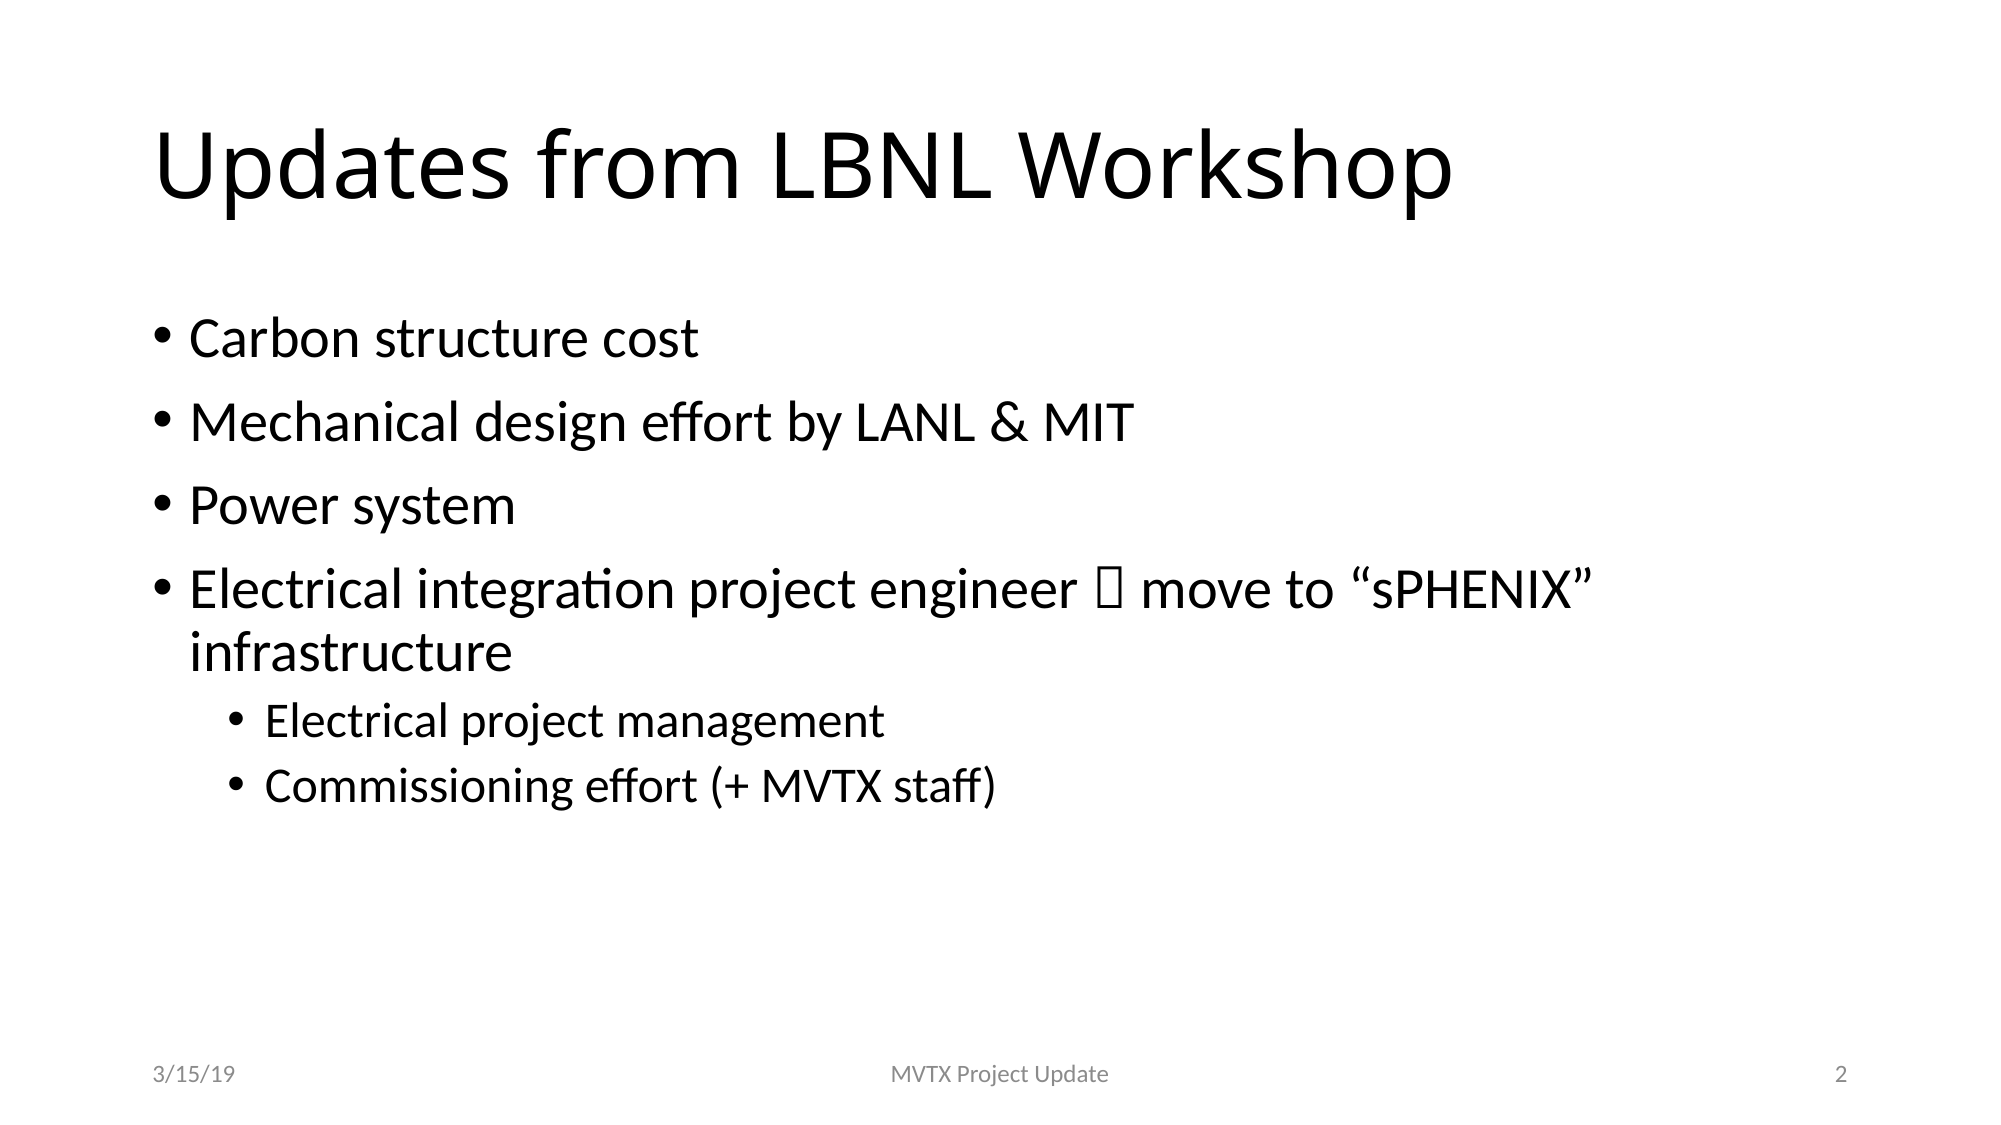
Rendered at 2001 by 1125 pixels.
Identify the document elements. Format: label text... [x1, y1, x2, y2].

title Updates from LBNL Workshop [137, 59, 1863, 278]
footer MVTX Project Update [662, 1042, 1338, 1103]
list Carbon structure cost Mechanical design effort by LANL & MIT Power system Electrical integration project engineer  move to “sPHENIX” infrastructure Electrical project management Commissioning effort (+ MVTX staff) [137, 299, 1863, 1014]
slide_number 2 [1412, 1042, 1863, 1103]
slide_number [137, 1042, 588, 1103]
